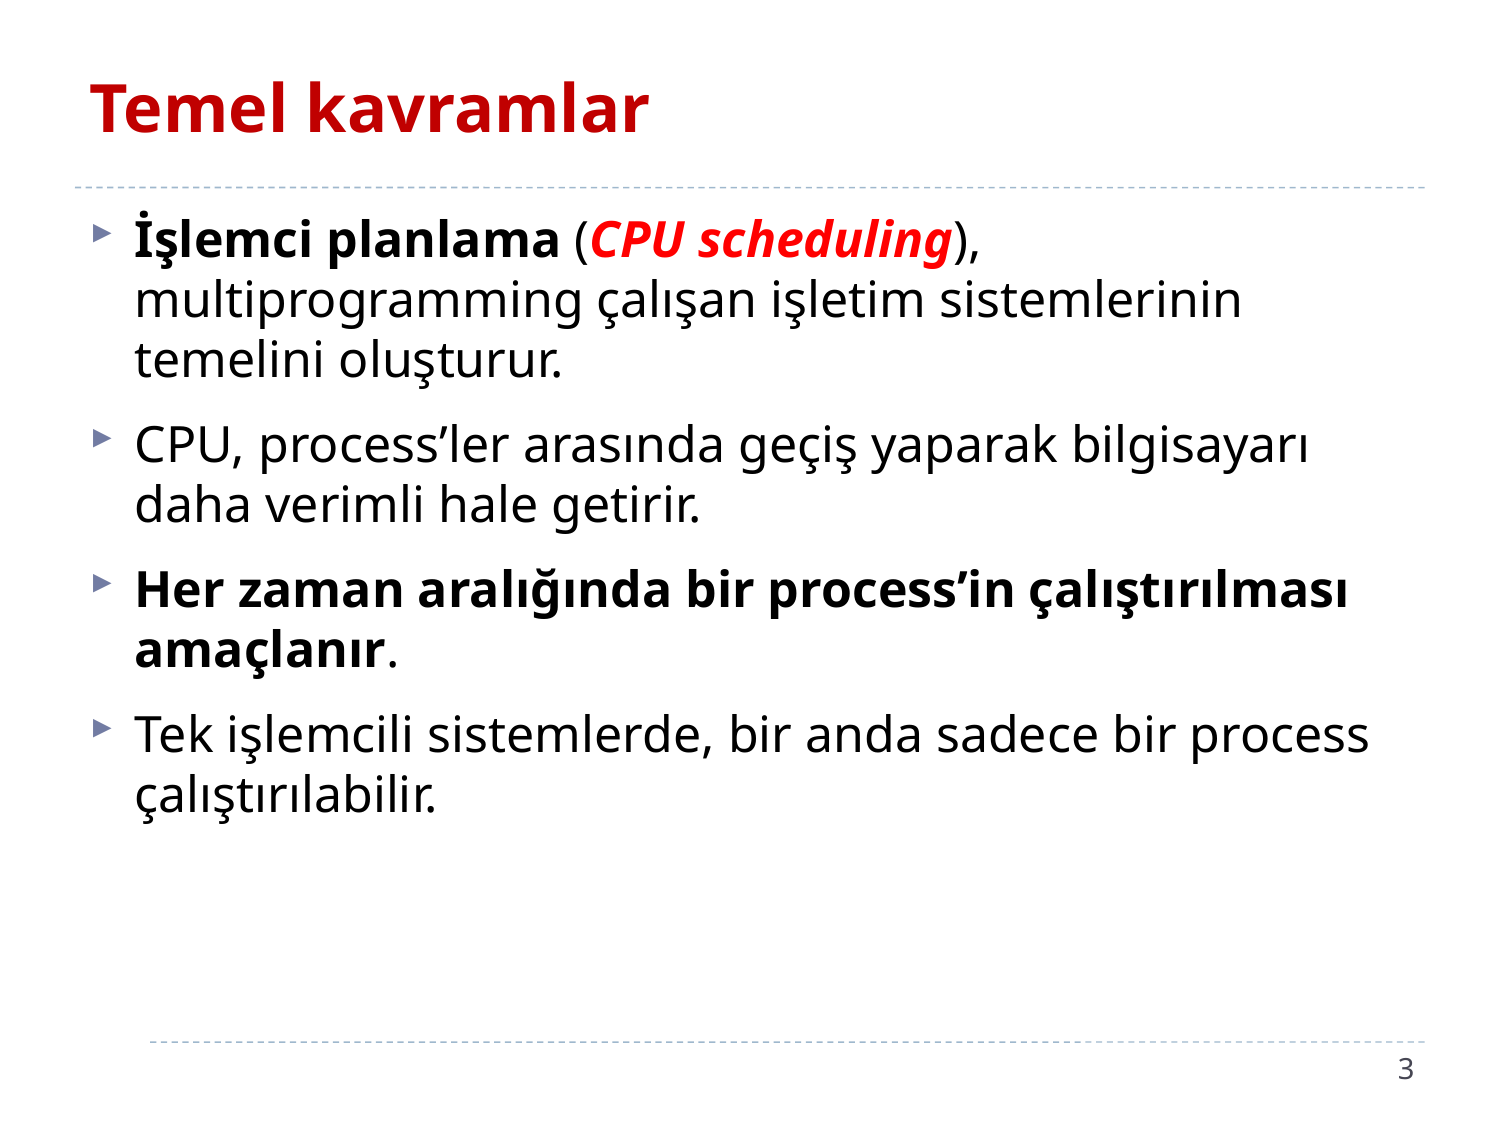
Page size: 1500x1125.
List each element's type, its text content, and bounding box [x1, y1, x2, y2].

list İşlemci planlama (CPU scheduling), multiprogramming çalışan işletim sistemlerinin temelini oluşturur. CPU, process’ler arasında geçiş yaparak bilgisayarı daha verimli hale getirir. Her zaman aralığında bir process’in çalıştırılması amaçlanır. Tek işlemcili sistemlerde, bir anda sadece bir process çalıştırılabilir. [75, 200, 1425, 1010]
slide_number 3 [1080, 1042, 1430, 1103]
title Temel kavramlar [75, 24, 1425, 188]
